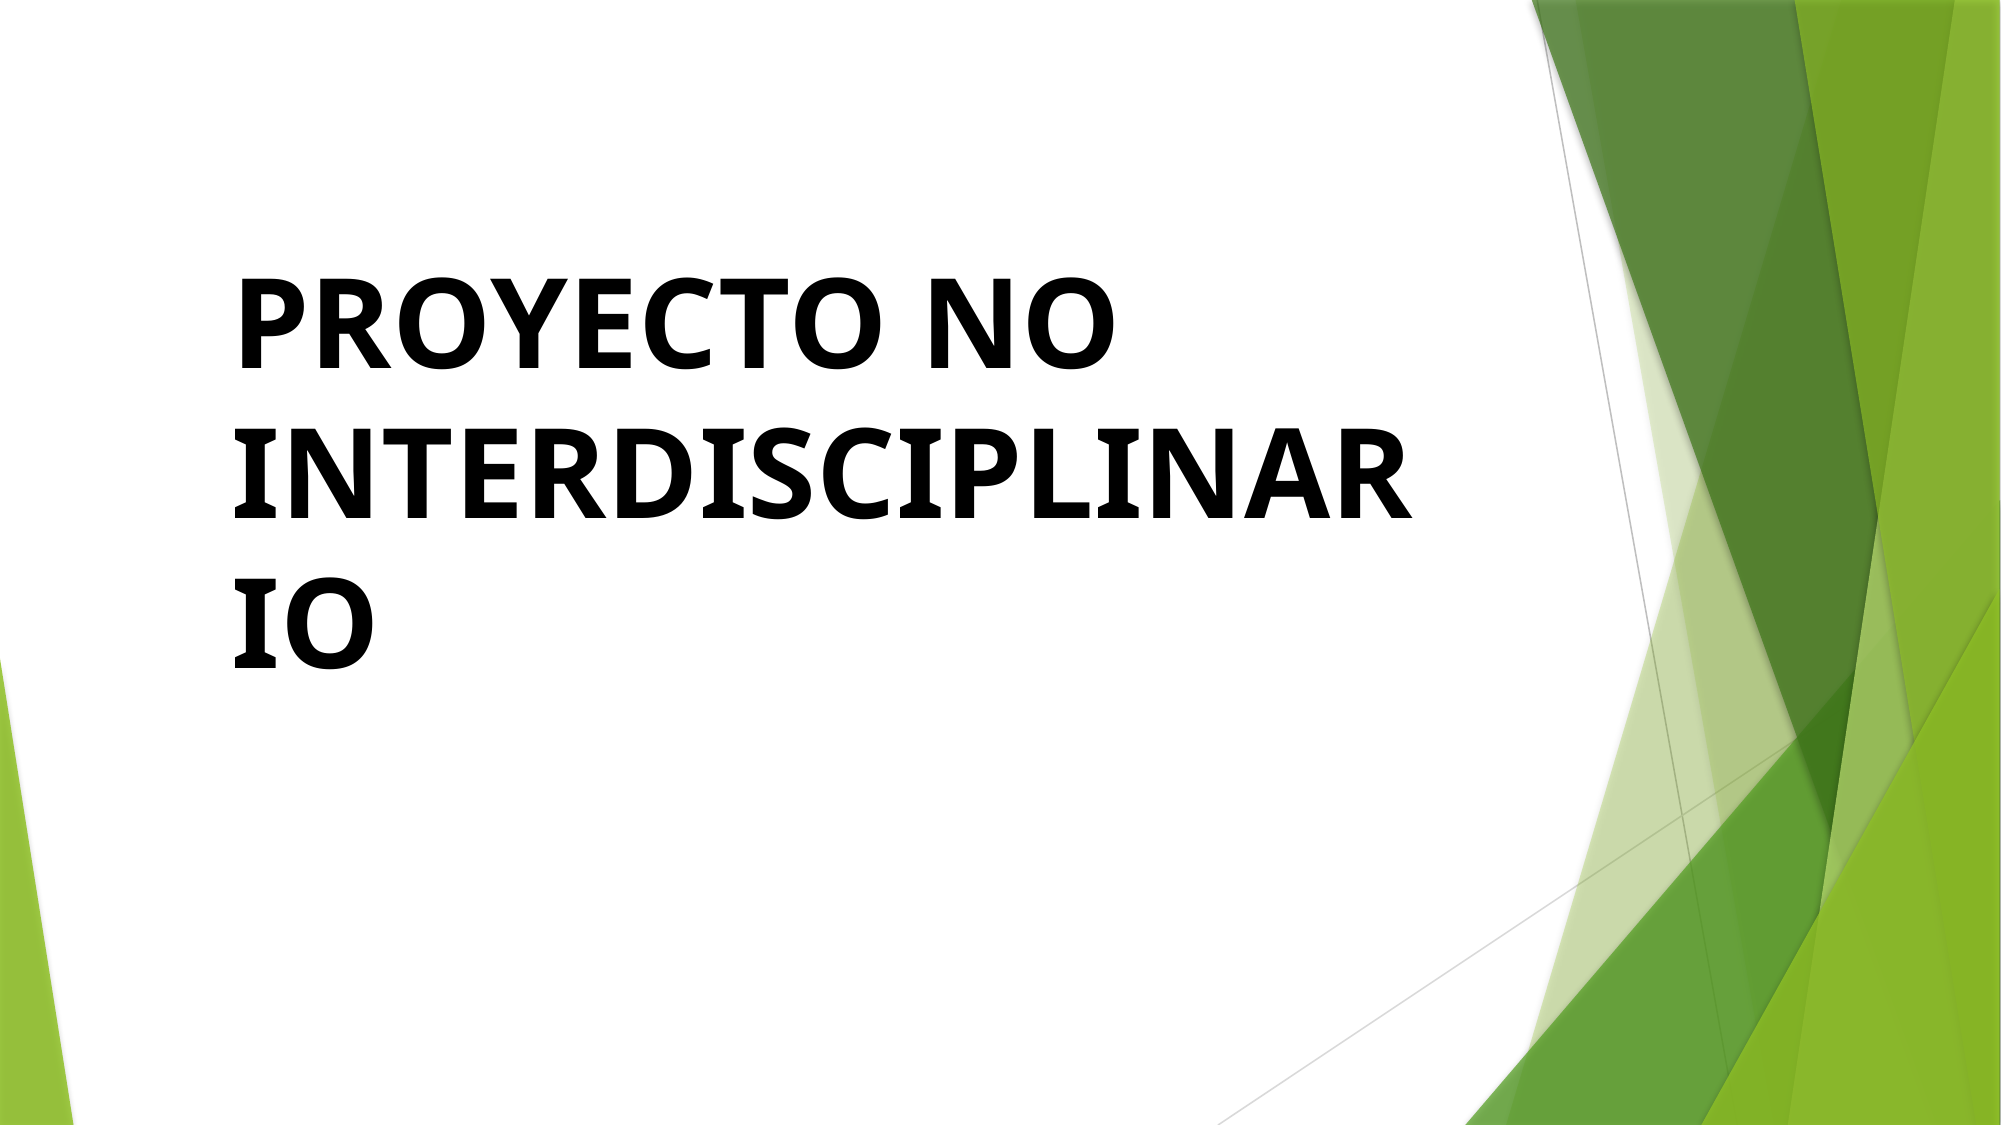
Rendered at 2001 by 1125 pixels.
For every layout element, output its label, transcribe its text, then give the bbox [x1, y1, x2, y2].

text_box PROYECTO NO INTERDISCIPLINARIO [216, 235, 1458, 701]
